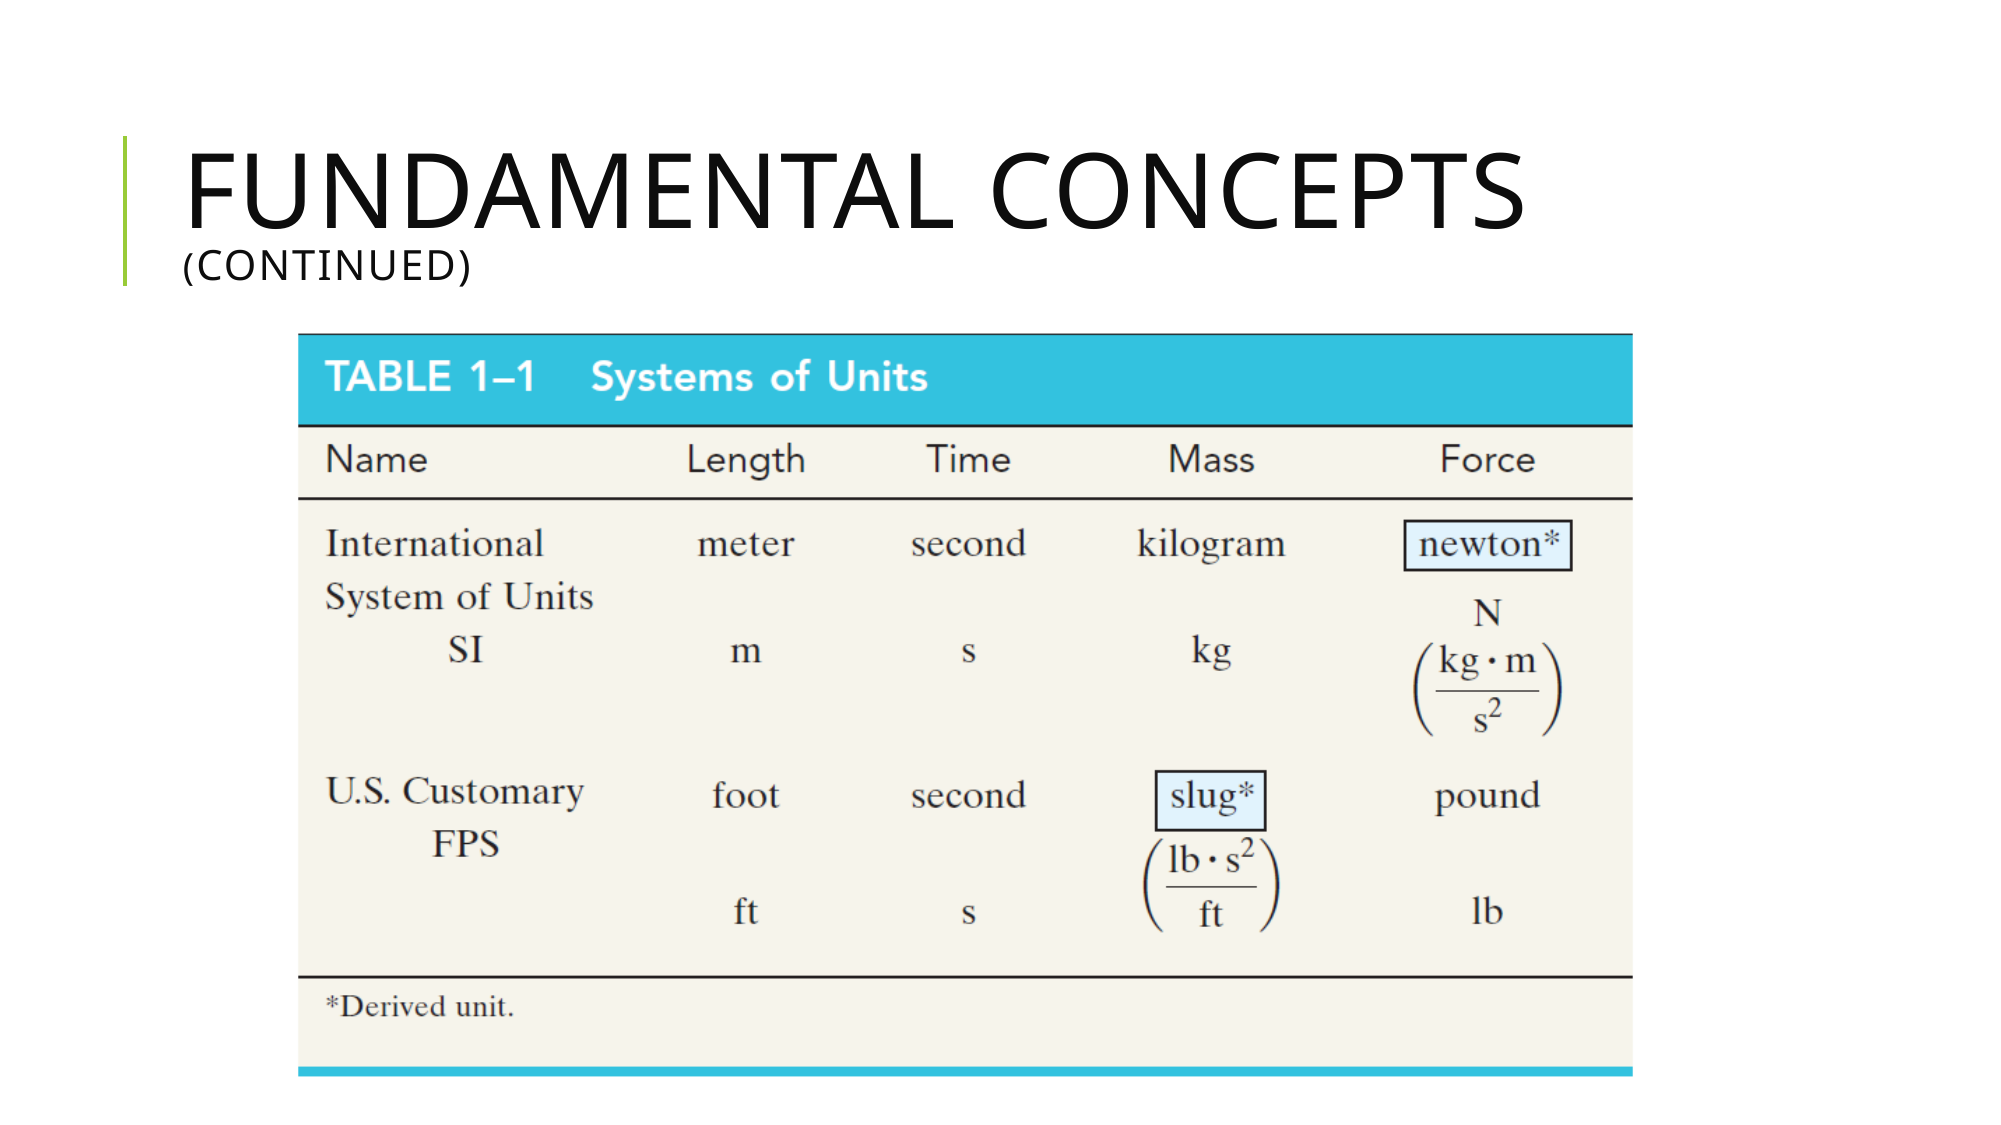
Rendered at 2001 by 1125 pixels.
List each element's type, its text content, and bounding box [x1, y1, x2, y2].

title Fundamental Concepts (continued) [168, 96, 1763, 342]
picture [290, 317, 1641, 1085]
